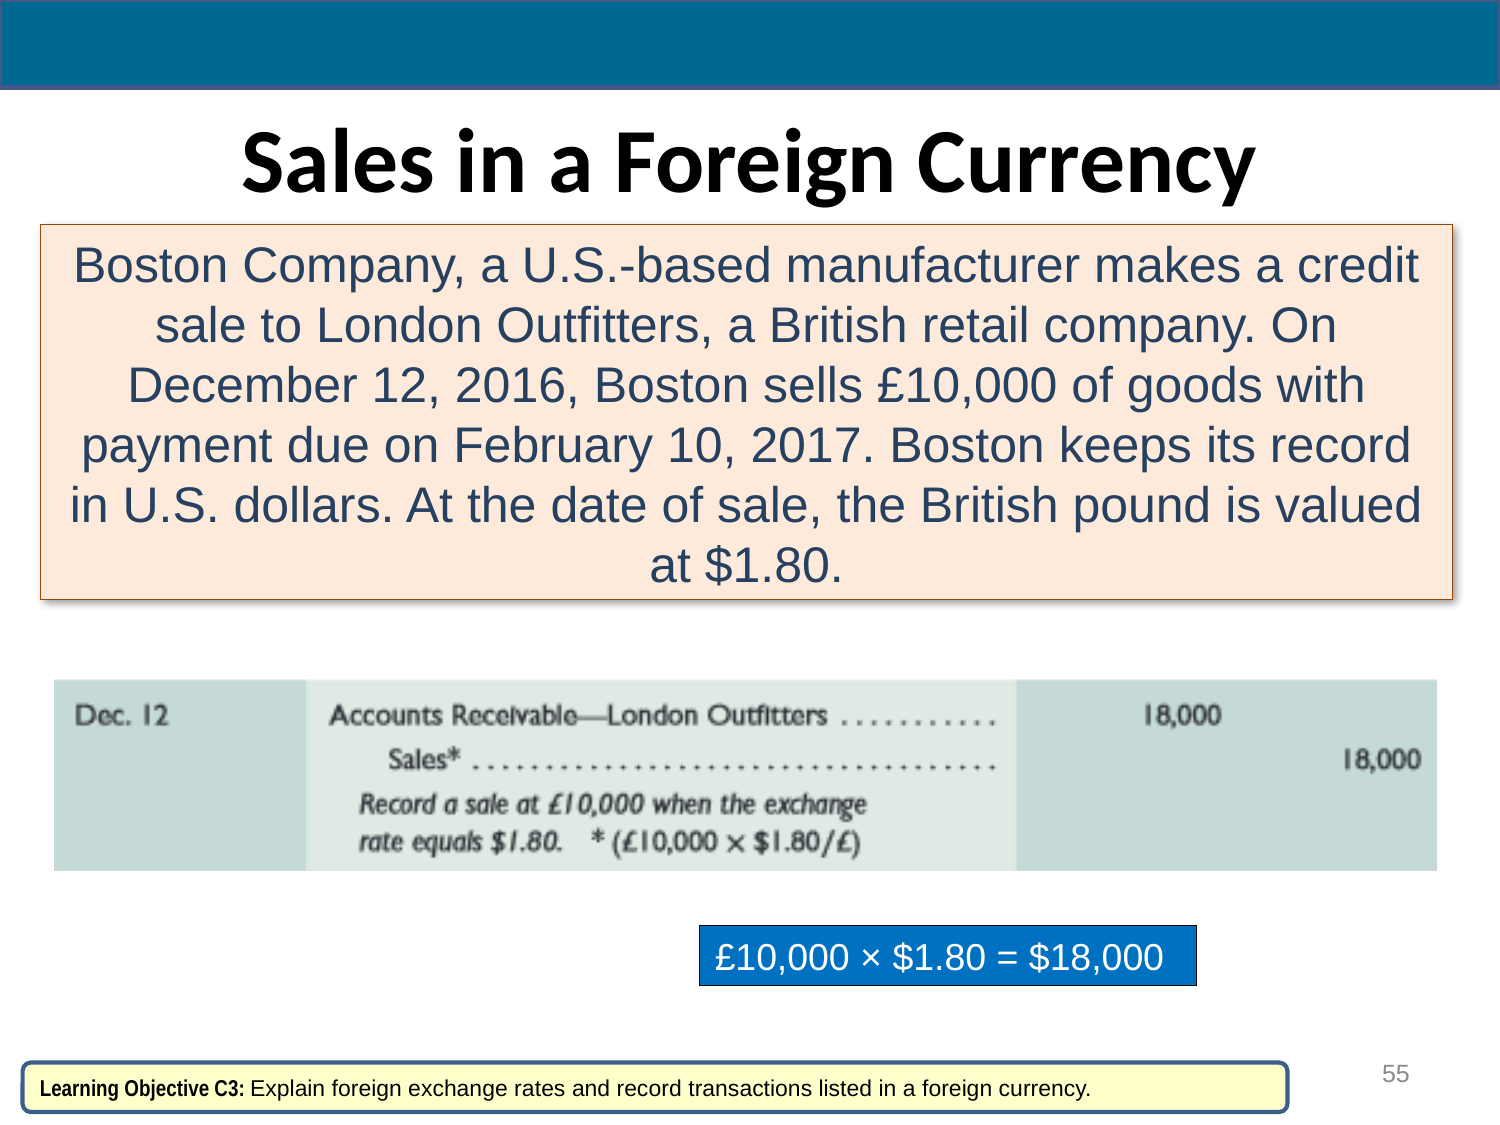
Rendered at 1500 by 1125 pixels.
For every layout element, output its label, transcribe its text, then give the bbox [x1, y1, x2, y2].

text_box Boston Company, a U.S.-based manufacturer makes a credit sale to London Outfitters, a British retail company. On December 12, 2016, Boston sells £10,000 of goods with payment due on February 10, 2017. Boston keeps its record in U.S. dollars. At the date of sale, the British pound is valued at $1.80. [40, 224, 1453, 600]
title Sales in a Foreign Currency [74, 99, 1426, 213]
text_box Learning Objective C3: Explain foreign exchange rates and record transactions listed in a foreign currency. [22, 1062, 1288, 1113]
text_box £10,000 × $1.80 = $18,000 [699, 925, 1197, 986]
slide_number 55 [1074, 1042, 1425, 1103]
text_box [0, 0, 1500, 88]
picture [54, 678, 1437, 871]
